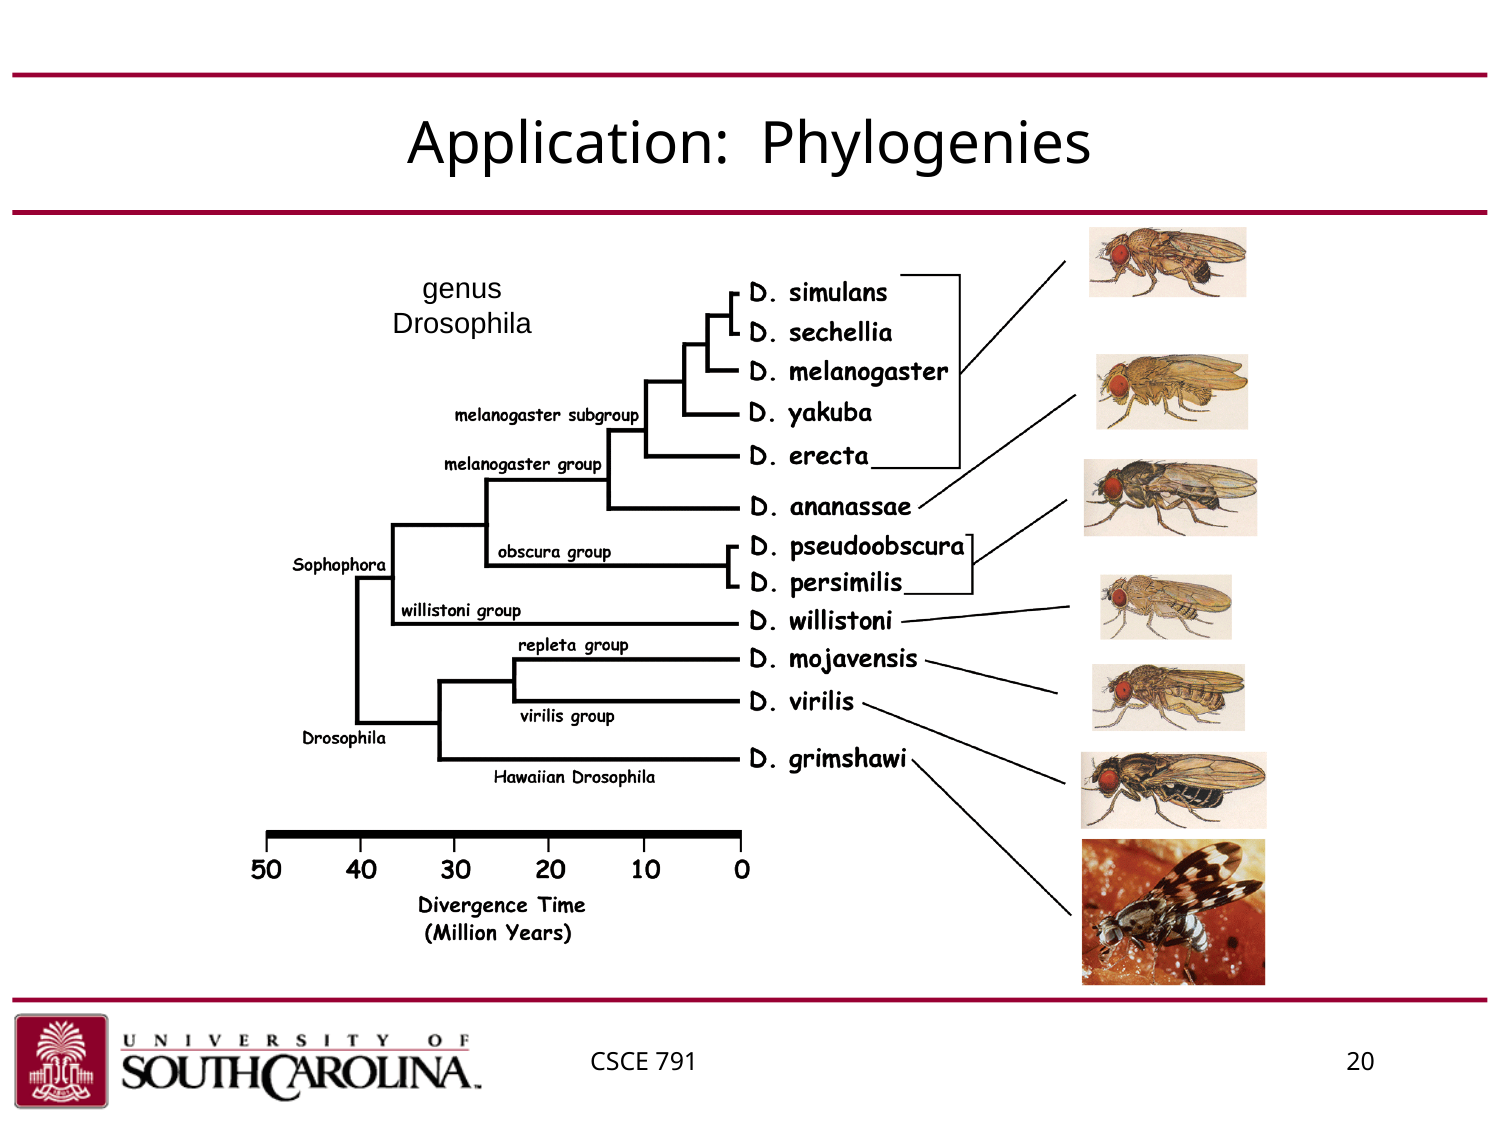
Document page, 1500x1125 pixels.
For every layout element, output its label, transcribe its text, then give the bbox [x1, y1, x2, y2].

slide_number CSCE 791 20 [424, 1037, 1476, 1088]
picture [237, 187, 1301, 992]
picture [12, 1012, 488, 1112]
title Application: Phylogenies [74, 74, 1426, 206]
